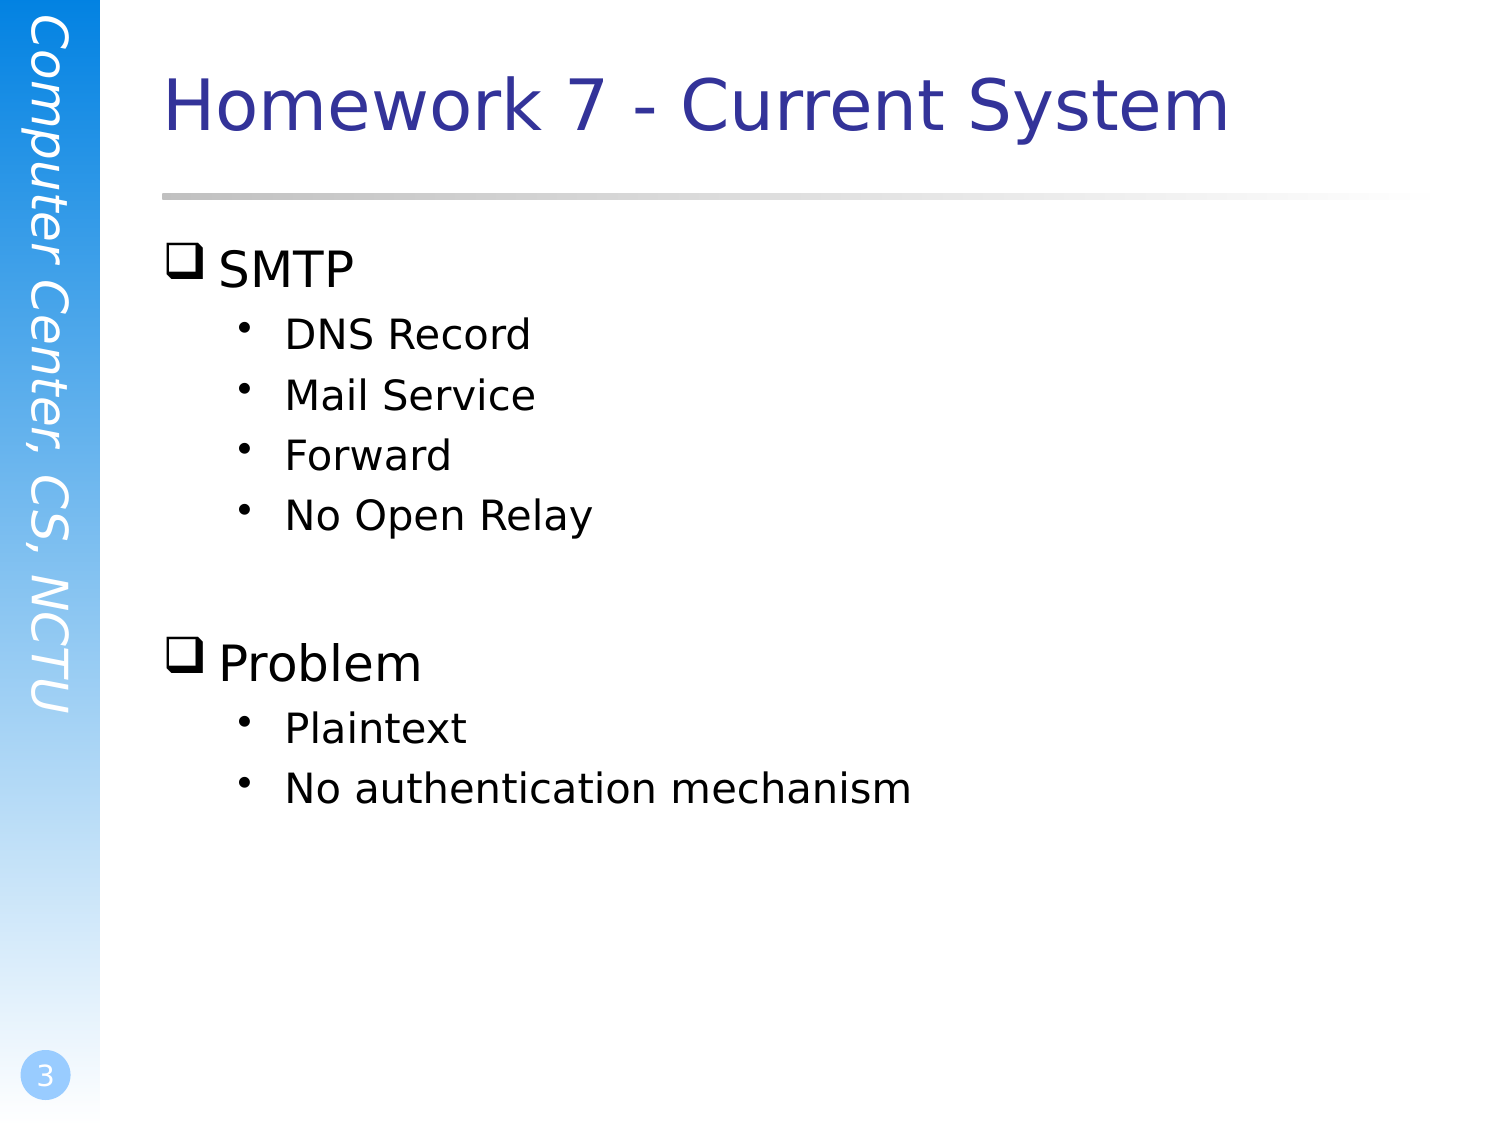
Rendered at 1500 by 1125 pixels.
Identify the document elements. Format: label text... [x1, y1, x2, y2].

list SMTP DNS Record Mail Service Forward No Open Relay Problem Plaintext No authentication mechanism [162, 237, 1438, 1000]
title Homework 7 - Current System [162, 18, 1438, 185]
